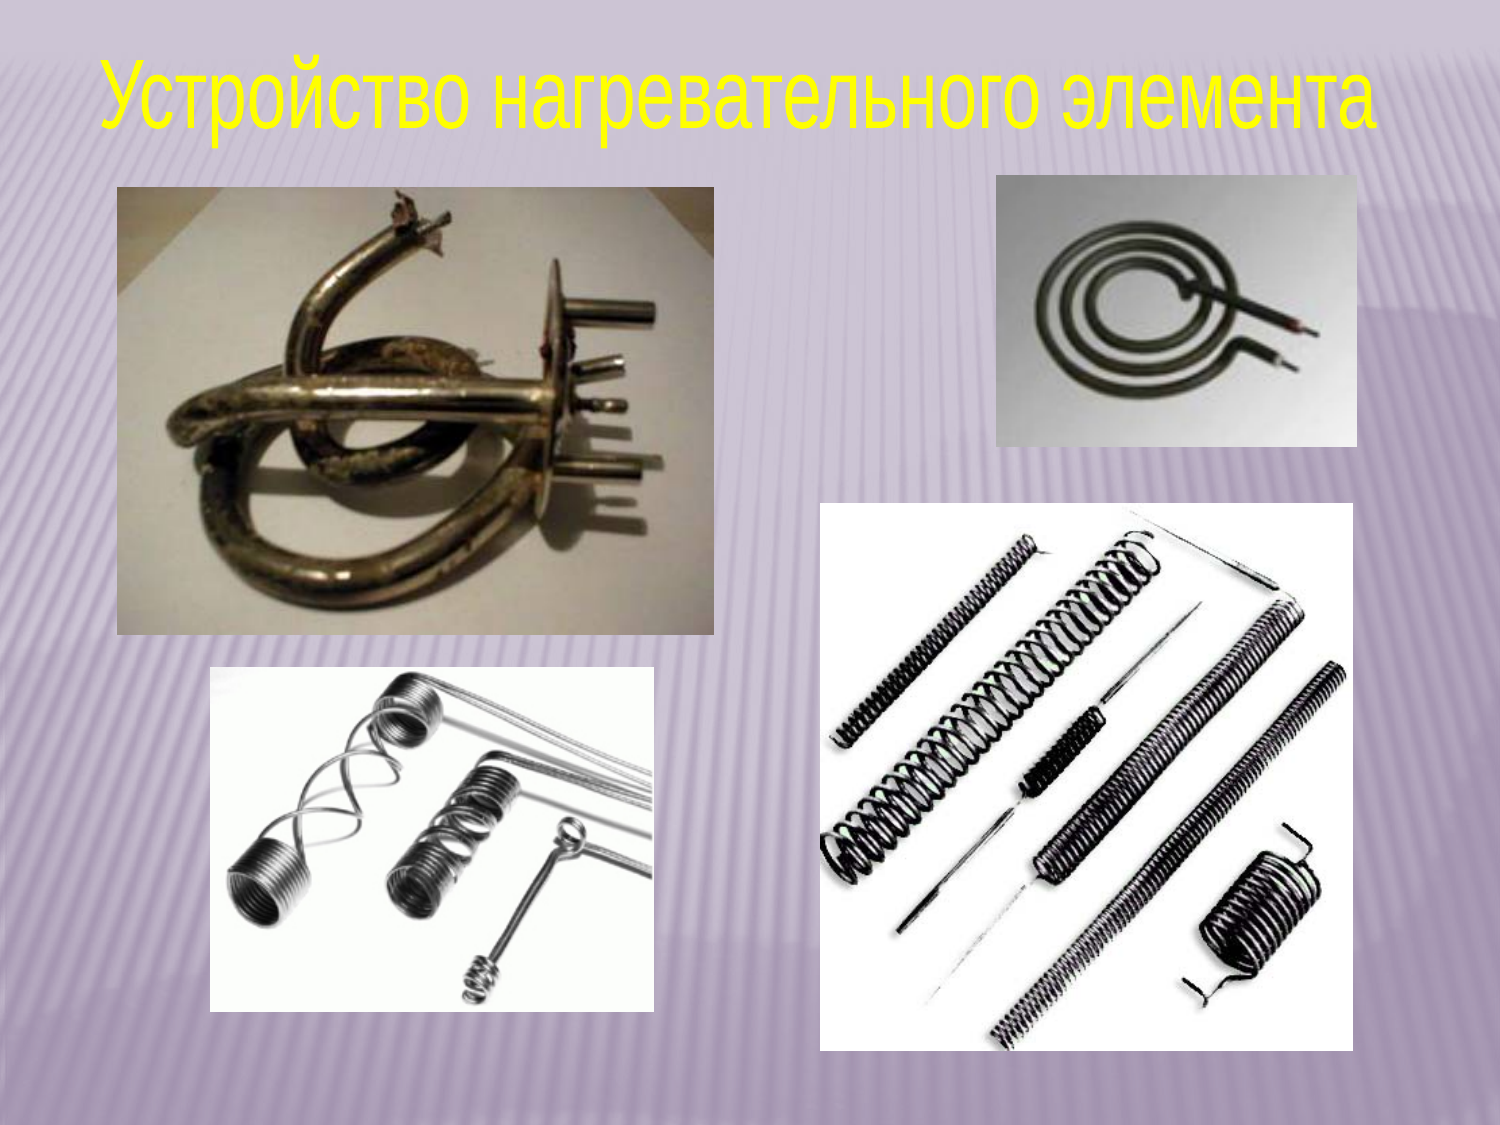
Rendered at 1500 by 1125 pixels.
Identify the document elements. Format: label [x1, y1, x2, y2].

picture [210, 667, 654, 1012]
picture [820, 503, 1353, 1051]
picture [995, 175, 1357, 447]
picture [116, 187, 715, 636]
